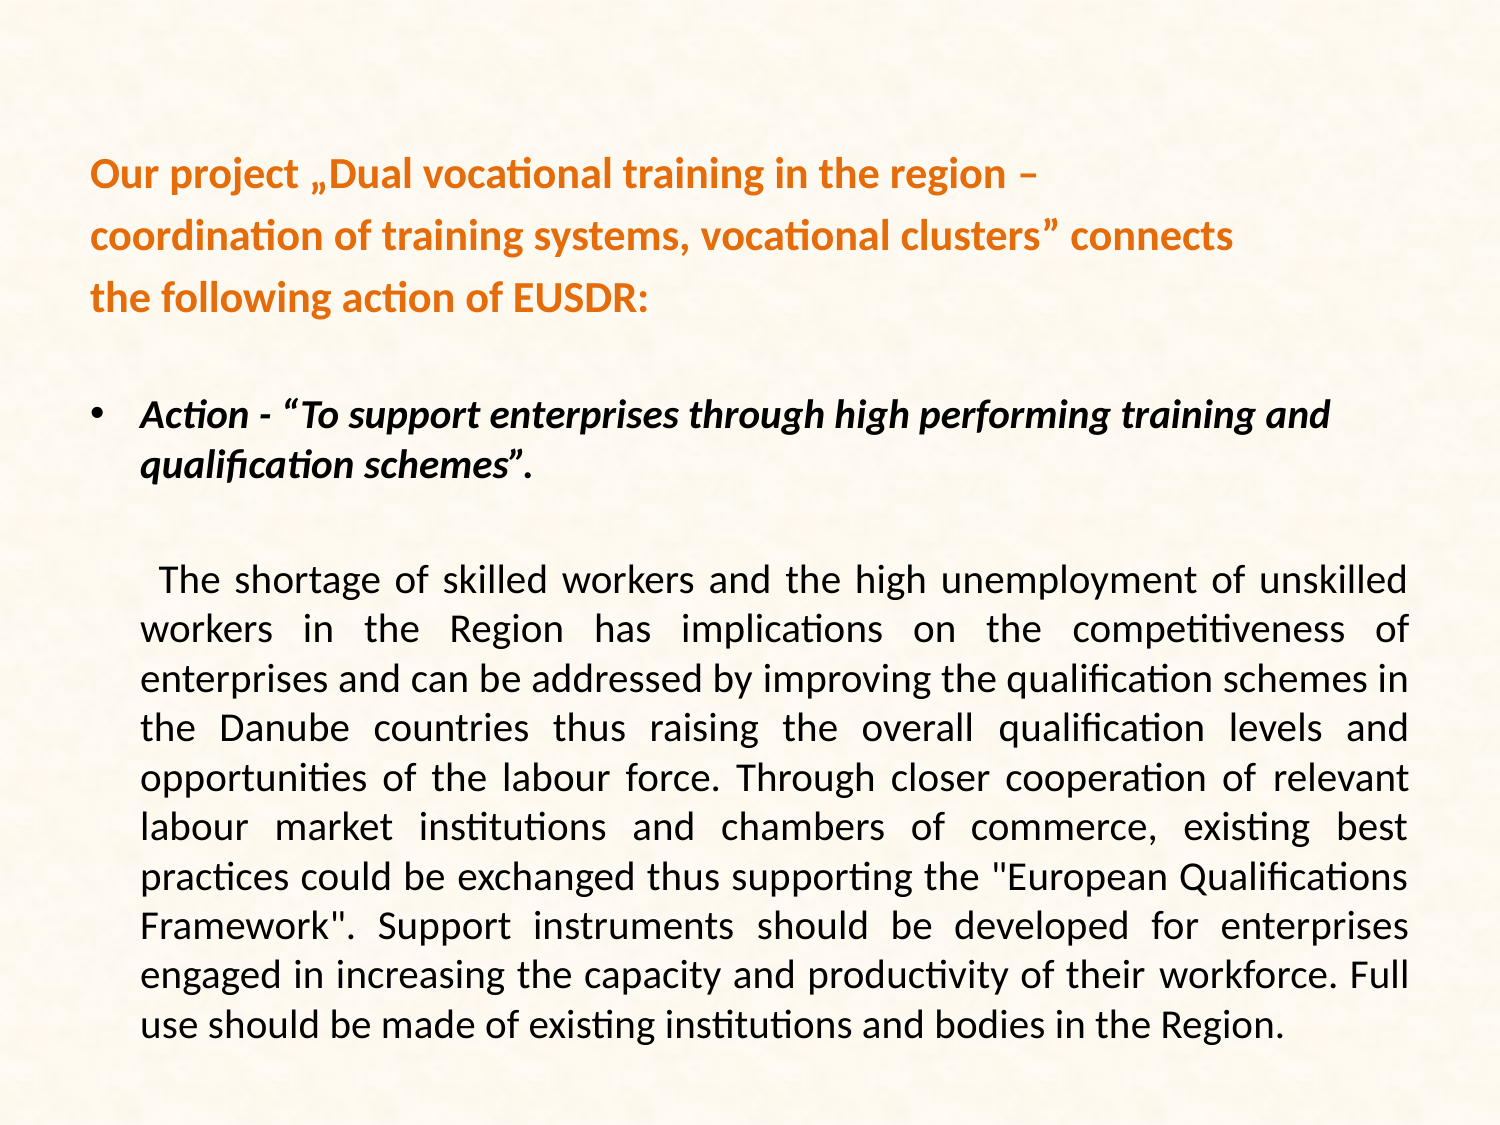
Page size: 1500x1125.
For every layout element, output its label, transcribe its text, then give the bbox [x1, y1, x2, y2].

list Our project „Dual vocational training in the region – coordination of training systems, vocational clusters” connects the following action of EUSDR: Action - “To support enterprises through high performing training and qualification schemes”. The shortage of skilled workers and the high unemployment of unskilled workers in the Region has implications on the competitiveness of enterprises and can be addressed by improving the qualification schemes in the Danube countries thus raising the overall qualification levels and opportunities of the labour force. Through closer cooperation of relevant labour market institutions and chambers of commerce, existing best practices could be exchanged thus supporting the "European Qualifications Framework". Support instruments should be developed for enterprises engaged in increasing the capacity and productivity of their workforce. Full use should be made of existing institutions and bodies in the Region. [74, 136, 1426, 1071]
